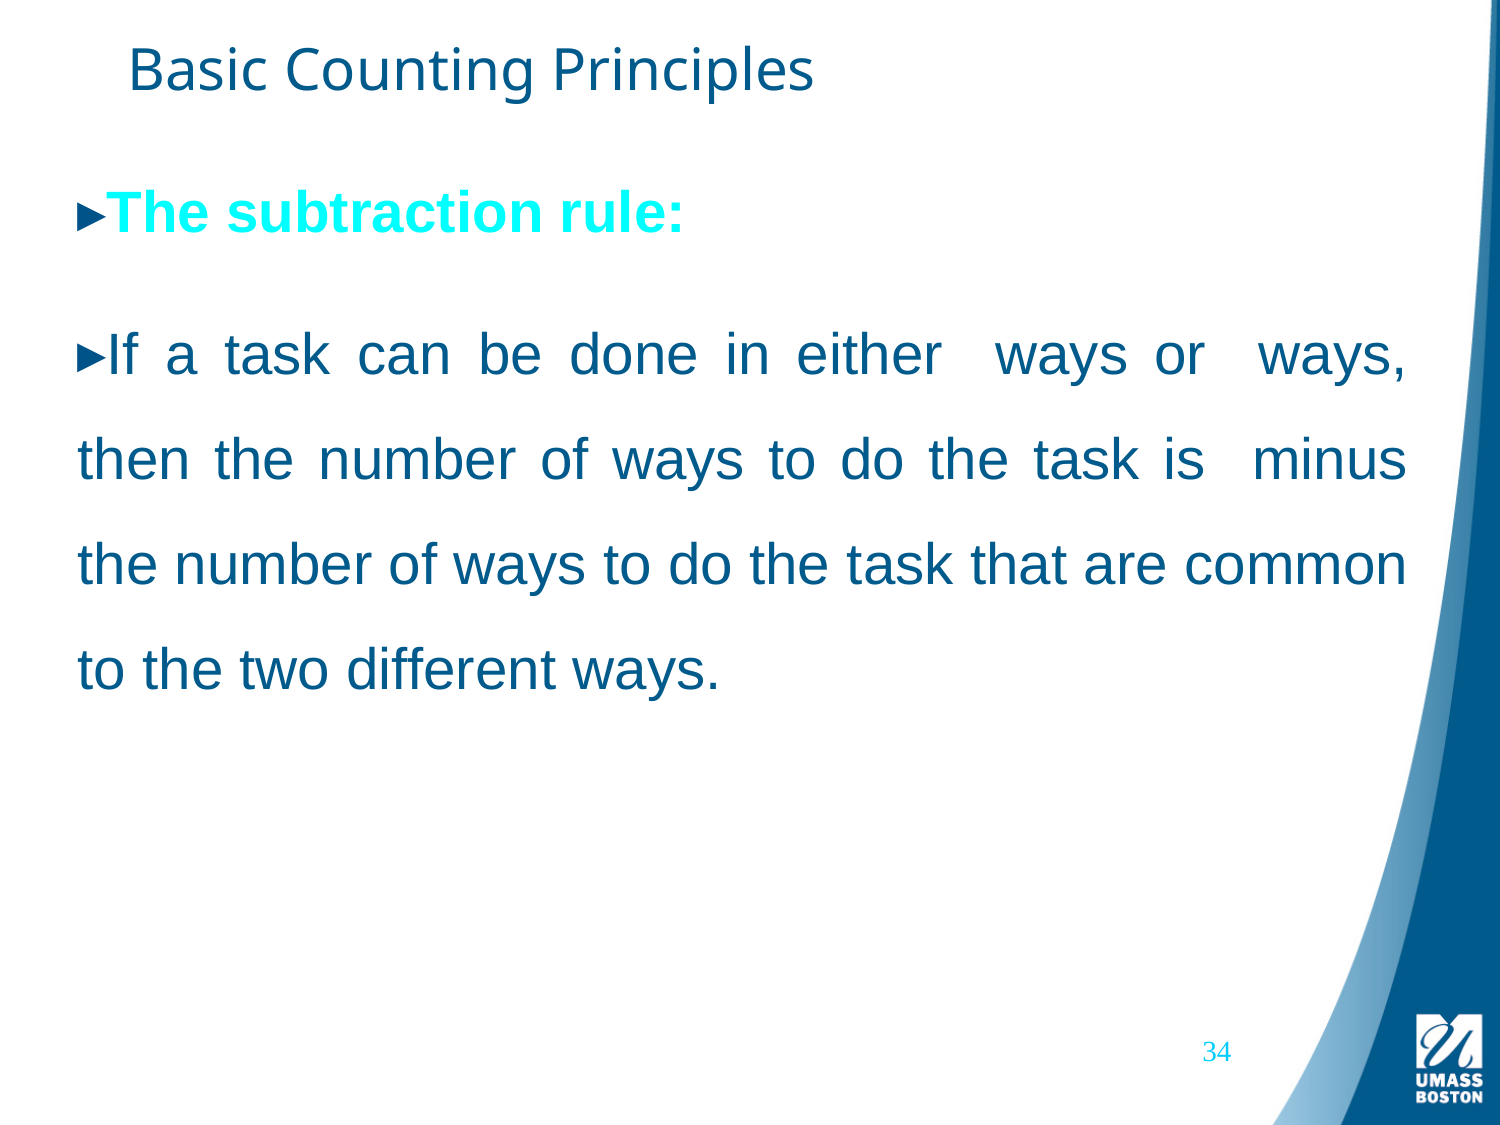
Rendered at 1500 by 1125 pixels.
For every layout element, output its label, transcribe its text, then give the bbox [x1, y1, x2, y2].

picture [1452, 1100, 1461, 1107]
picture [1439, 1100, 1448, 1105]
picture [1461, 1100, 1476, 1105]
picture [0, 0, 1500, 1125]
slide_number 34 [1187, 1025, 1500, 1100]
title Basic Counting Principles [112, 24, 1388, 138]
